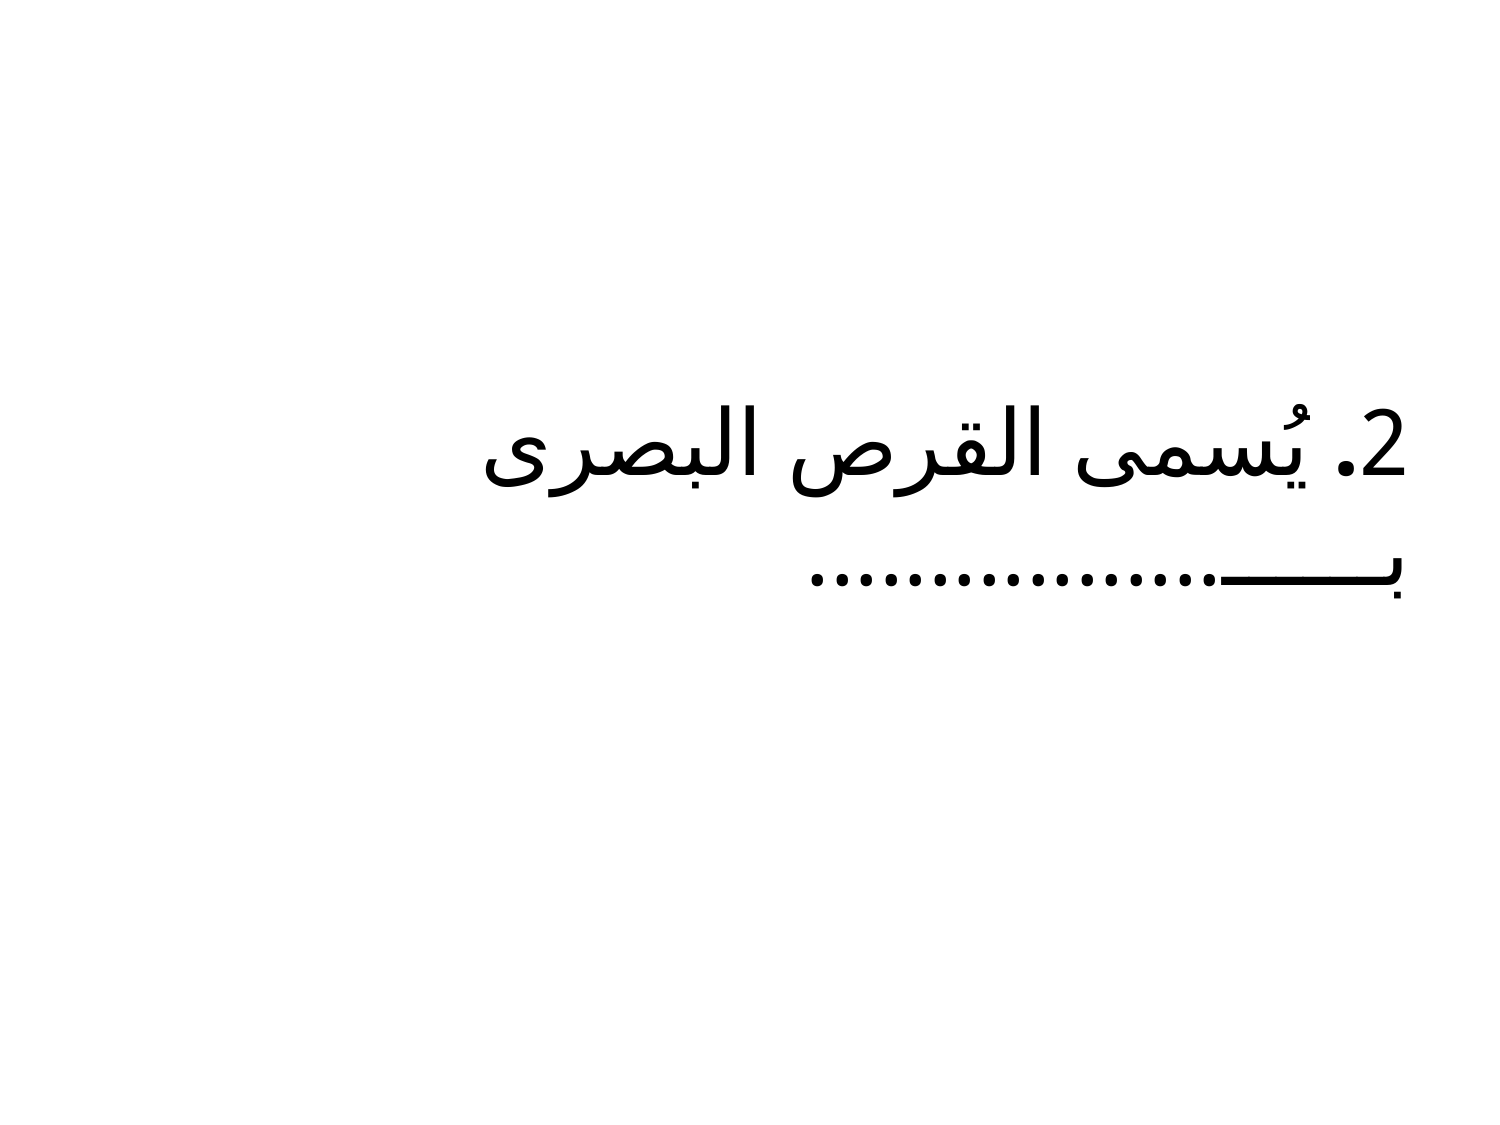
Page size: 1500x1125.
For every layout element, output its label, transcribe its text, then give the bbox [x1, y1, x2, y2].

title 2. يُسمى القرص البصرى بــــــ................. [75, 337, 1425, 650]
